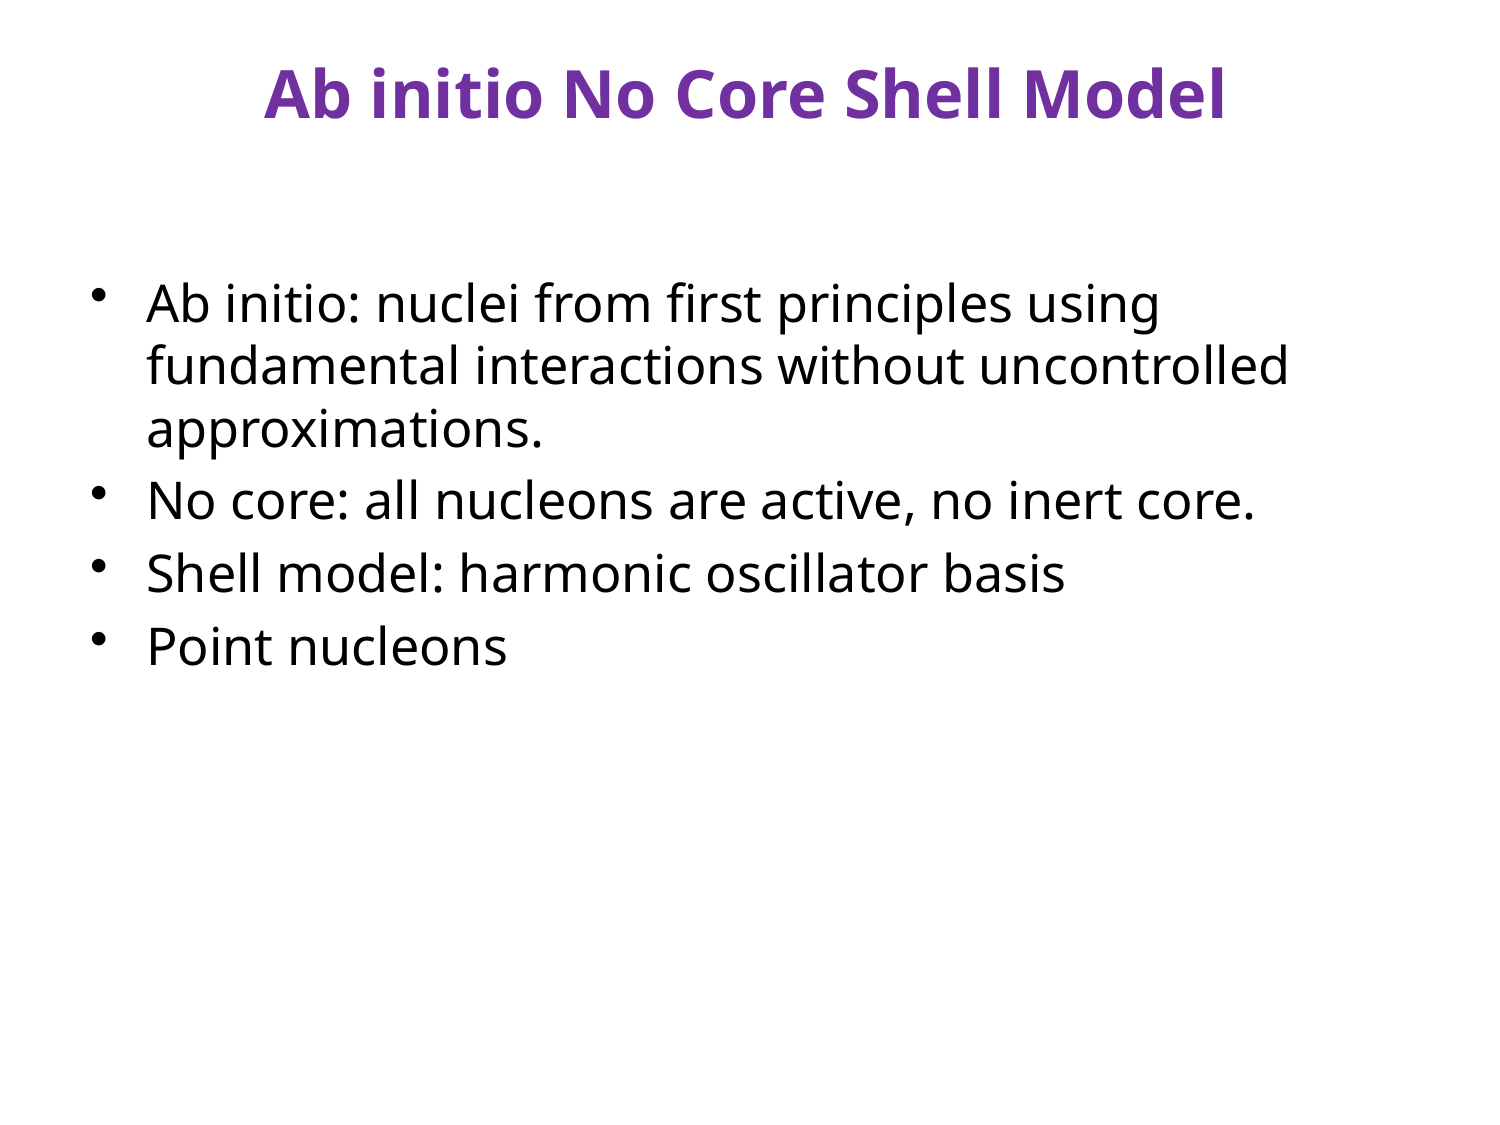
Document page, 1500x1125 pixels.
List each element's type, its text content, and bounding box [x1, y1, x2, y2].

list Ab initio: nuclei from first principles using fundamental interactions without uncontrolled approximations. No core: all nucleons are active, no inert core. Shell model: harmonic oscillator basis Point nucleons [75, 262, 1425, 1005]
text_box Ab initio No Core Shell Model [249, 44, 1244, 140]
